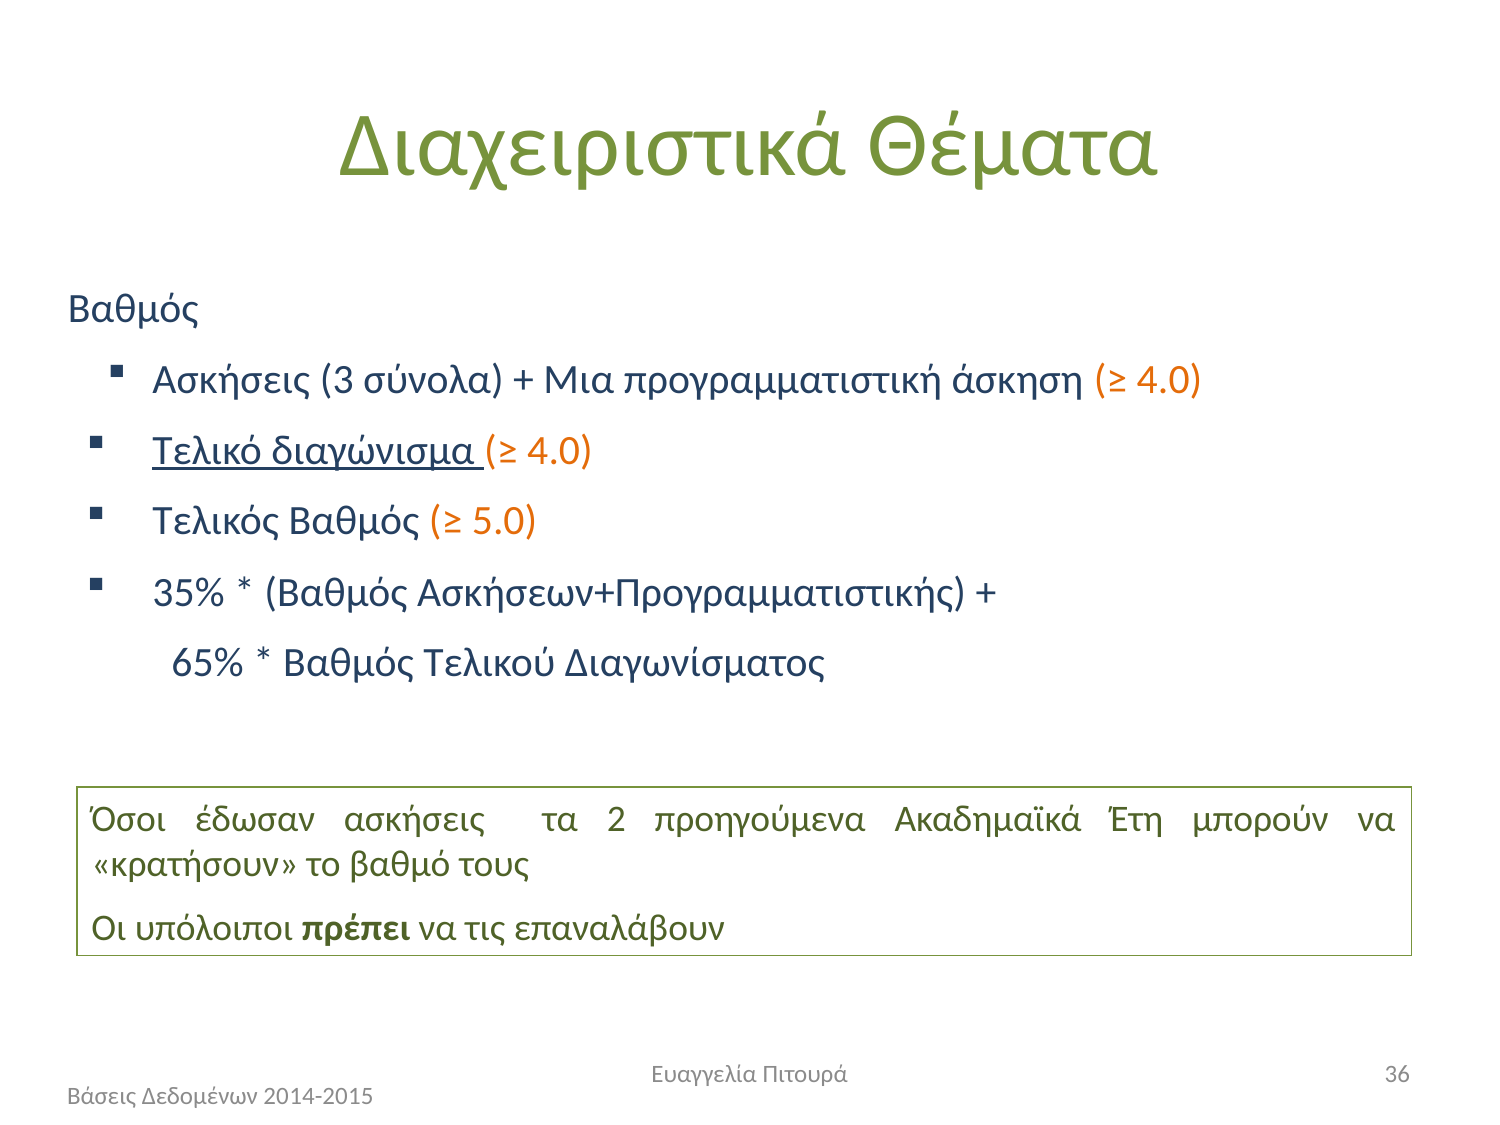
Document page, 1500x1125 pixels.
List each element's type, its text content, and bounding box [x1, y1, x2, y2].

footer Ευαγγελία Πιτουρά [512, 1042, 988, 1103]
slide_number 36 [1074, 1042, 1425, 1103]
title Διαχειριστικά Θέματα [75, 45, 1425, 233]
text_box Όσοι έδωσαν ασκήσεις τα 2 προηγούμενα Ακαδημαϊκά Έτη μπορούν να «κρατήσουν» το βαθμό τους Οι υπόλοιποι πρέπει να τις επαναλάβουν [76, 786, 1412, 956]
slide_number Βάσεις Δεδομένων 2014-2015 [52, 1065, 403, 1125]
text_box Βαθμός Ασκήσεις (3 σύνολα) + Μια προγραμματιστική άσκηση (≥ 4.0) Τελικό διαγώνισμα (≥ 4.0) Τελικός Βαθμός (≥ 5.0) 35% * (Βαθμός Ασκήσεων+Προγραμματιστικής) + 65% * Βαθμός Τελικού Διαγωνίσματος [53, 273, 1400, 693]
